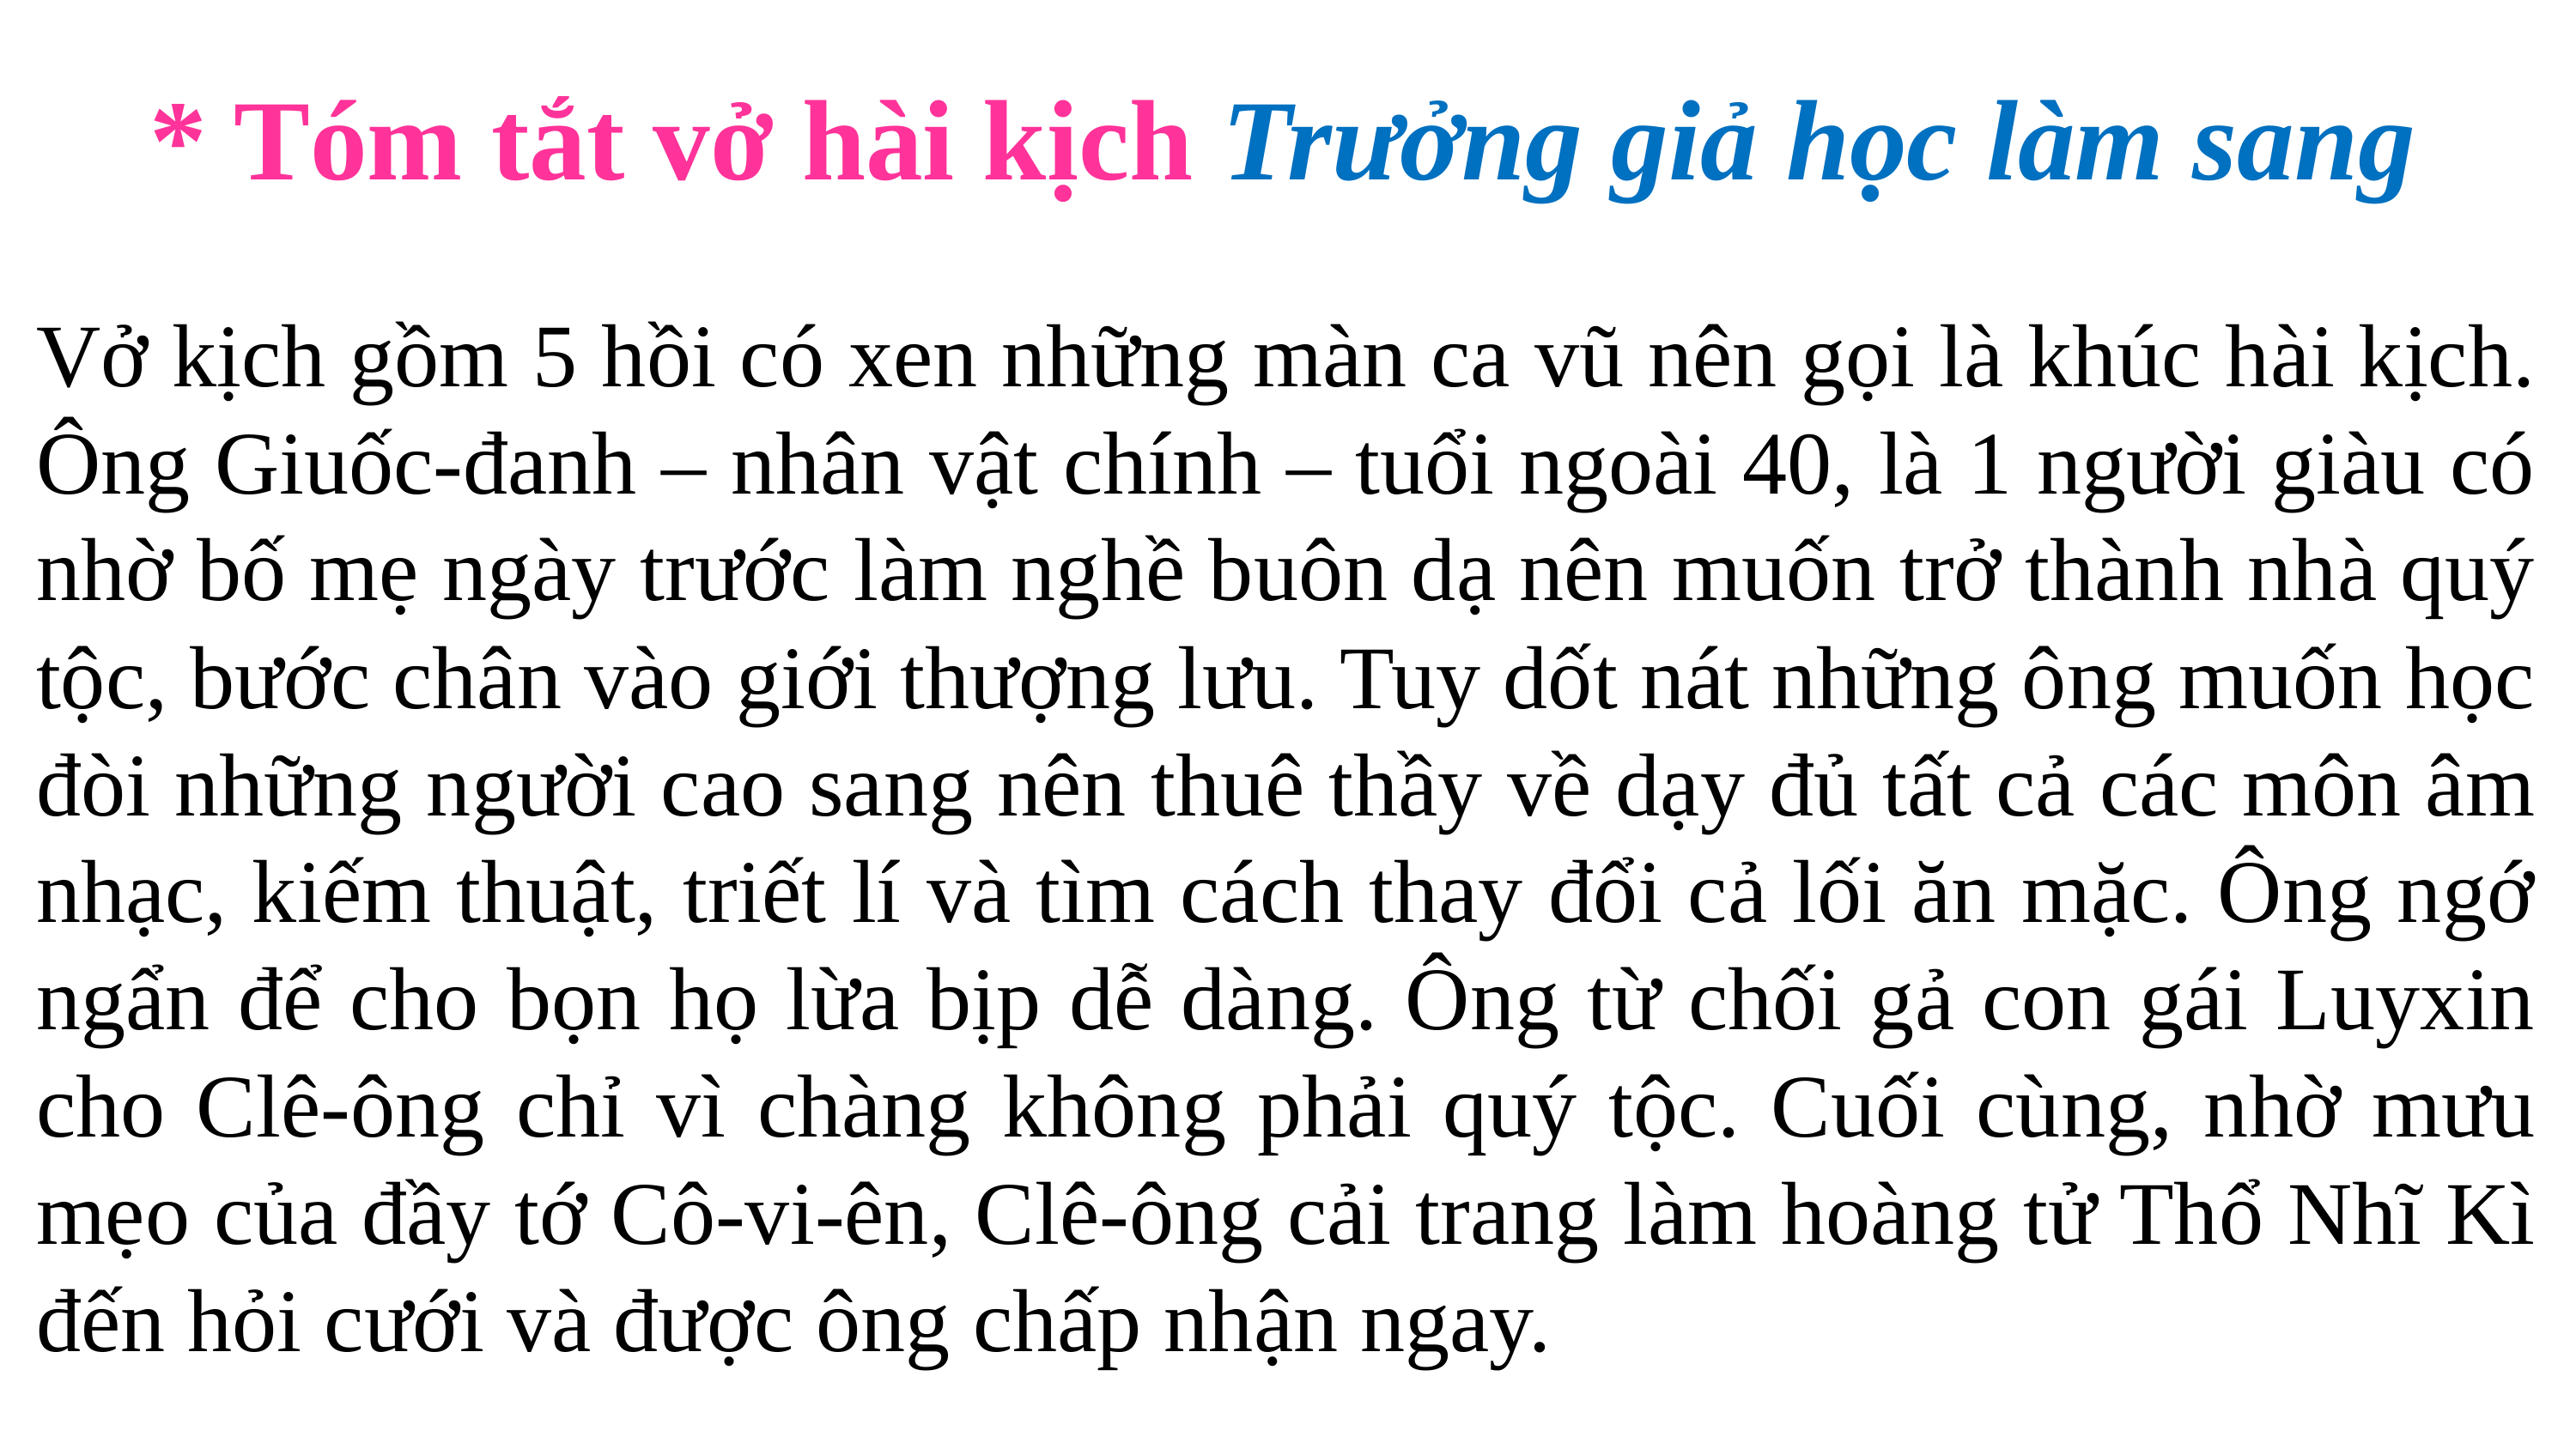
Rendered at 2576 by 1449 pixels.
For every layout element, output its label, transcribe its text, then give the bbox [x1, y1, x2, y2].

text_box Vở kịch gồm 5 hồi có xen những màn ca vũ nên gọi là khúc hài kịch. Ông Giuốc-đanh – nhân vật chính – tuổi ngoài 40, là 1 người giàu có nhờ bố mẹ ngày trước làm nghề buôn dạ nên muốn trở thành nhà quý tộc, bước chân vào giới thượng lưu. Tuy dốt nát những ông muốn học đòi những người cao sang nên thuê thầy về dạy đủ tất cả các môn âm nhạc, kiếm thuật, triết lí và tìm cách thay đổi cả lối ăn mặc. Ông ngớ ngẩn để cho bọn họ lừa bịp dễ dàng. Ông từ chối gả con gái Luyxin cho Clê-ông chỉ vì chàng không phải quý tộc. Cuối cùng, nhờ mưu mẹo của đầy tớ Cô-vi-ên, Clê-ông cải trang làm hoàng tử Thổ Nhĩ Kì đến hỏi cưới và được ông chấp nhận ngay. [10, 283, 2566, 1383]
text_box * Tóm tắt vở hài kịch Trưởng giả học làm sang [0, 52, 2566, 216]
